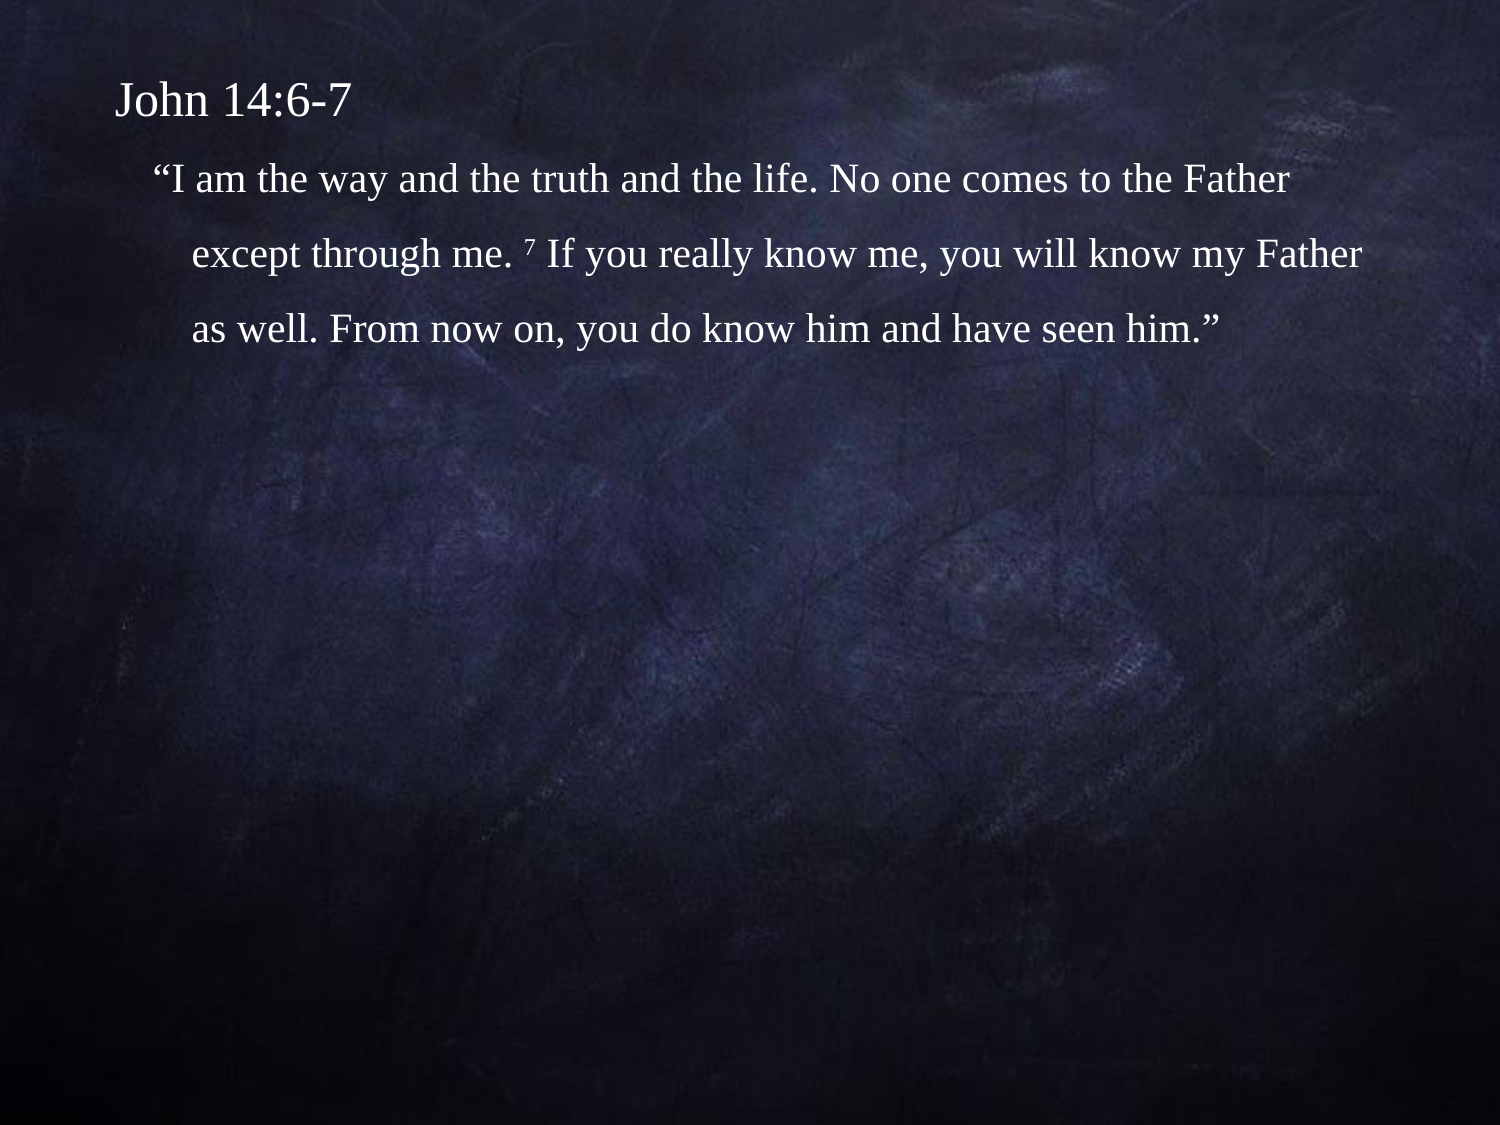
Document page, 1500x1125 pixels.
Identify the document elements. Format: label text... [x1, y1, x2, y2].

text_box John 14:6-7 “I am the way and the truth and the life. No one comes to the Father except through me. 7 If you really know me, you will know my Father as well. From now on, you do know him and have seen him.” [99, 28, 1400, 359]
picture [0, 0, 1500, 1125]
